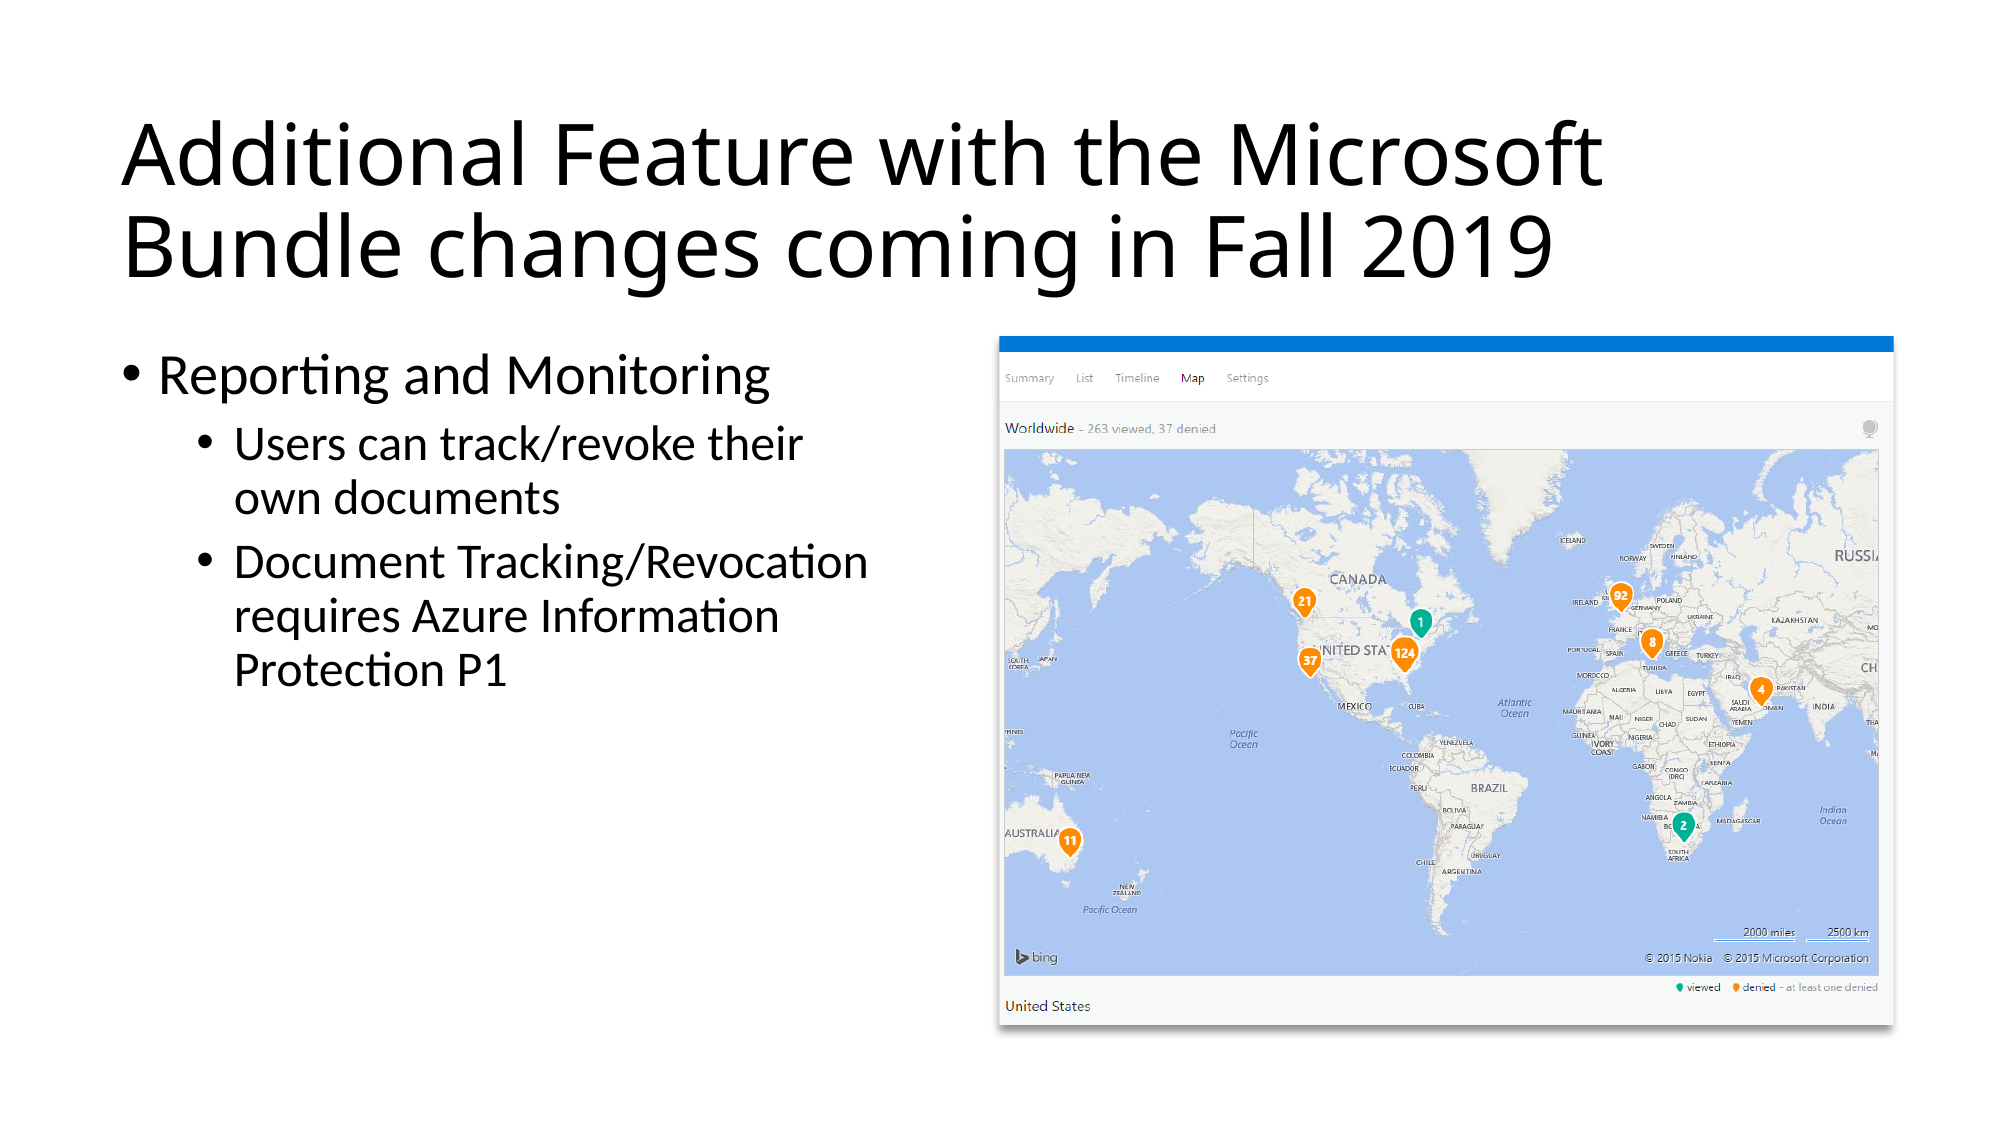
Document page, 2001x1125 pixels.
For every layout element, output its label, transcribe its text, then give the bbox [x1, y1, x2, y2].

picture [999, 336, 1894, 1025]
list Reporting and Monitoring Users can track/revoke their own documents Document Tracking/Revocation requires Azure Information Protection P1 [106, 336, 893, 1025]
title Additional Feature with the Microsoft Bundle changes coming in Fall 2019 [106, 103, 1739, 304]
